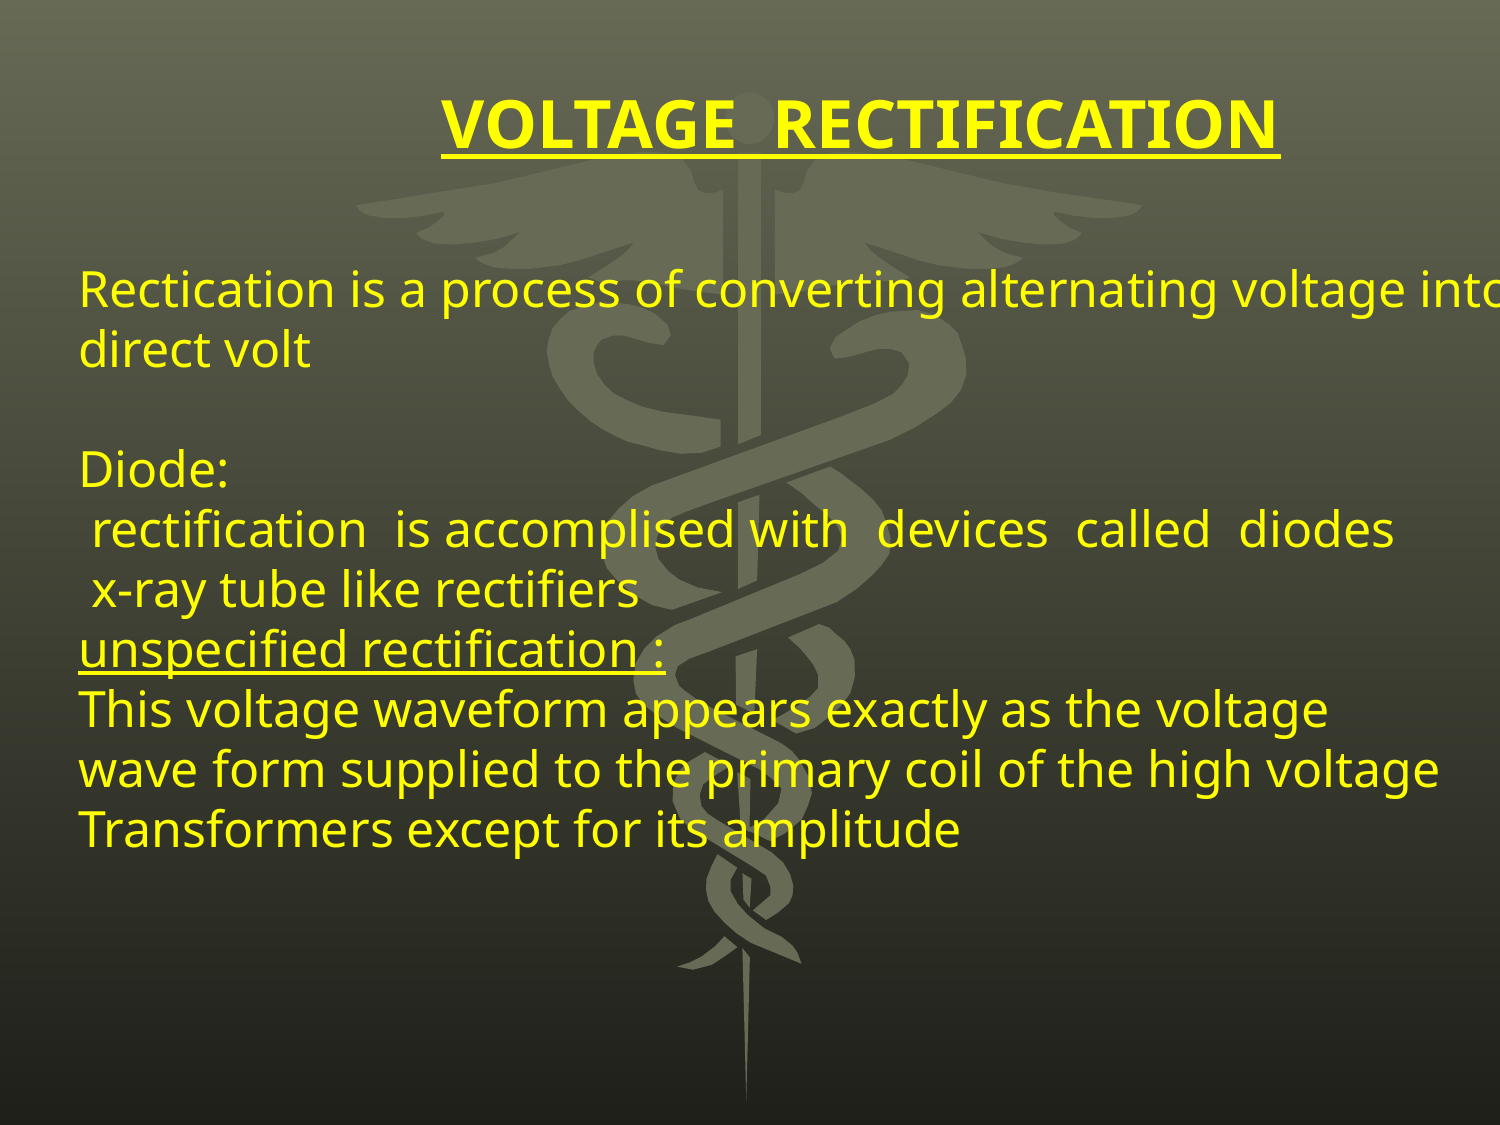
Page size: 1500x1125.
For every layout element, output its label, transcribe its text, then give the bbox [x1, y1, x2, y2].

text_box Rectication is a process of converting alternating voltage into direct volt Diode: rectification is accomplised with devices called diodes x-ray tube like rectifiers unspecified rectification : This voltage waveform appears exactly as the voltage wave form supplied to the primary coil of the high voltage Transformers except for its amplitude [63, 249, 1500, 925]
text_box VOLTAGE RECTIFICATION [426, 74, 1296, 170]
